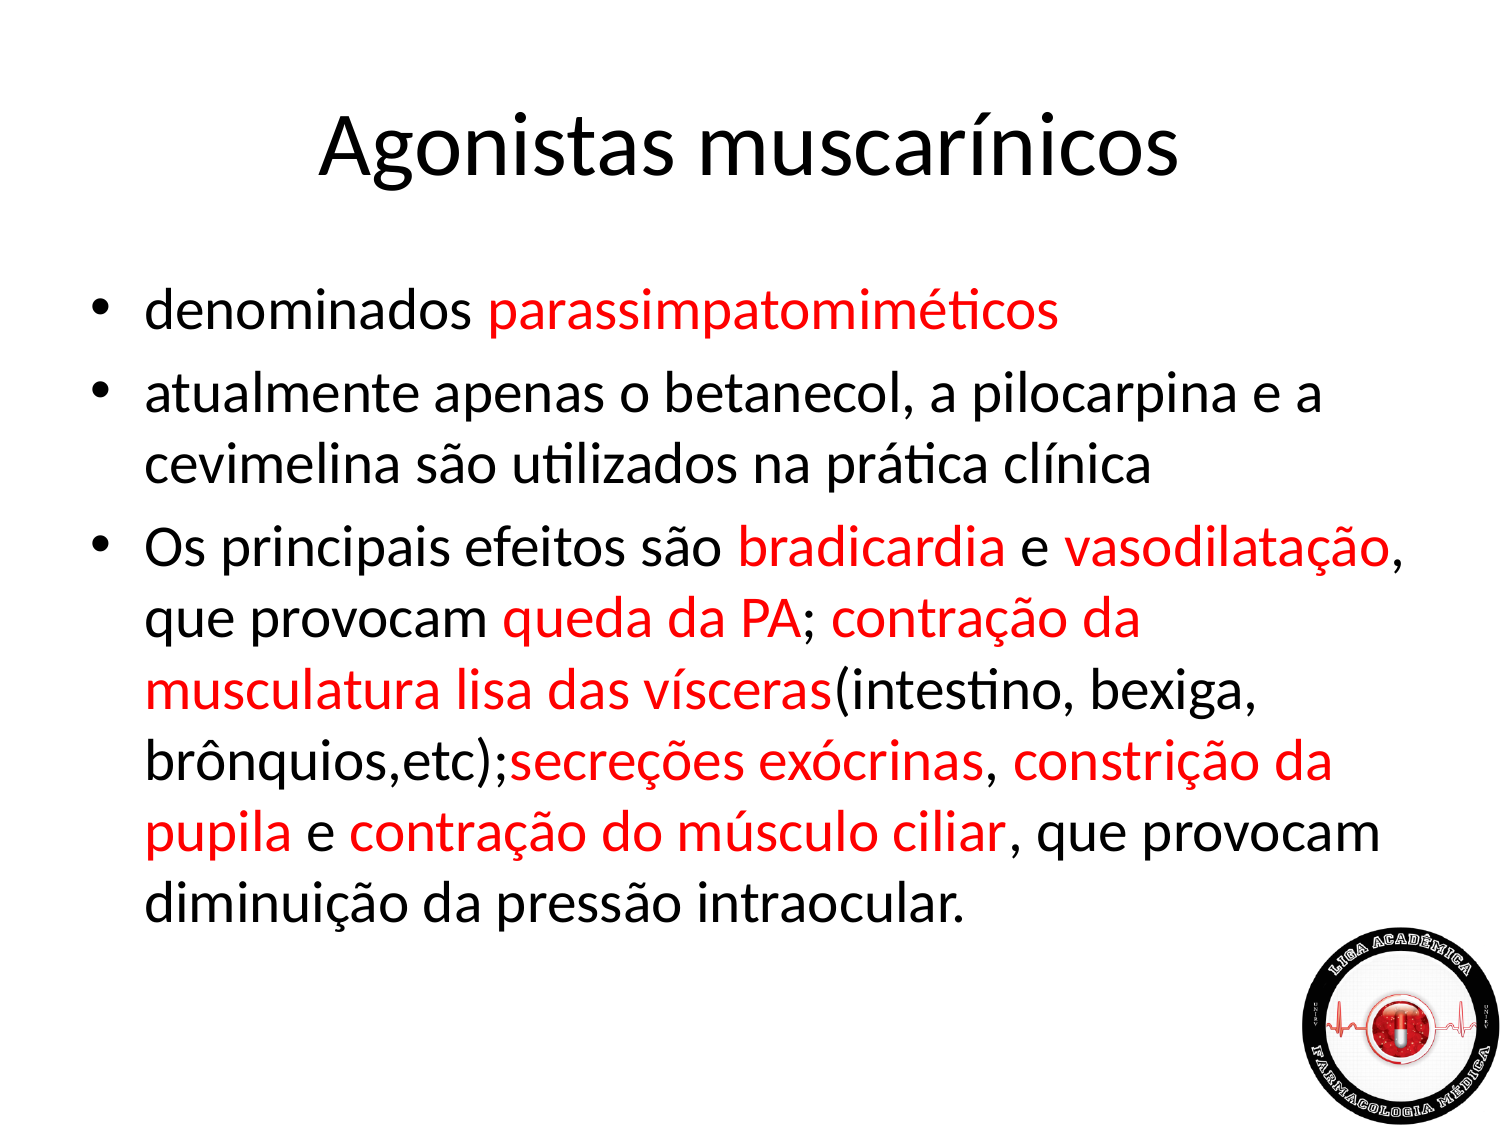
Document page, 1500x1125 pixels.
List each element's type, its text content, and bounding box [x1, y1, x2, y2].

title Agonistas muscarínicos [75, 45, 1425, 233]
picture [1300, 925, 1500, 1125]
list denominados parassimpatomiméticos atualmente apenas o betanecol, a pilocarpina e a cevimelina são utilizados na prática clínica Os principais efeitos são bradicardia e vasodilatação, que provocam queda da PA; contração da musculatura lisa das vísceras(intestino, bexiga, brônquios,etc);secreções exócrinas, constrição da pupila e contração do músculo ciliar, que provocam diminuição da pressão intraocular. [75, 262, 1425, 1005]
